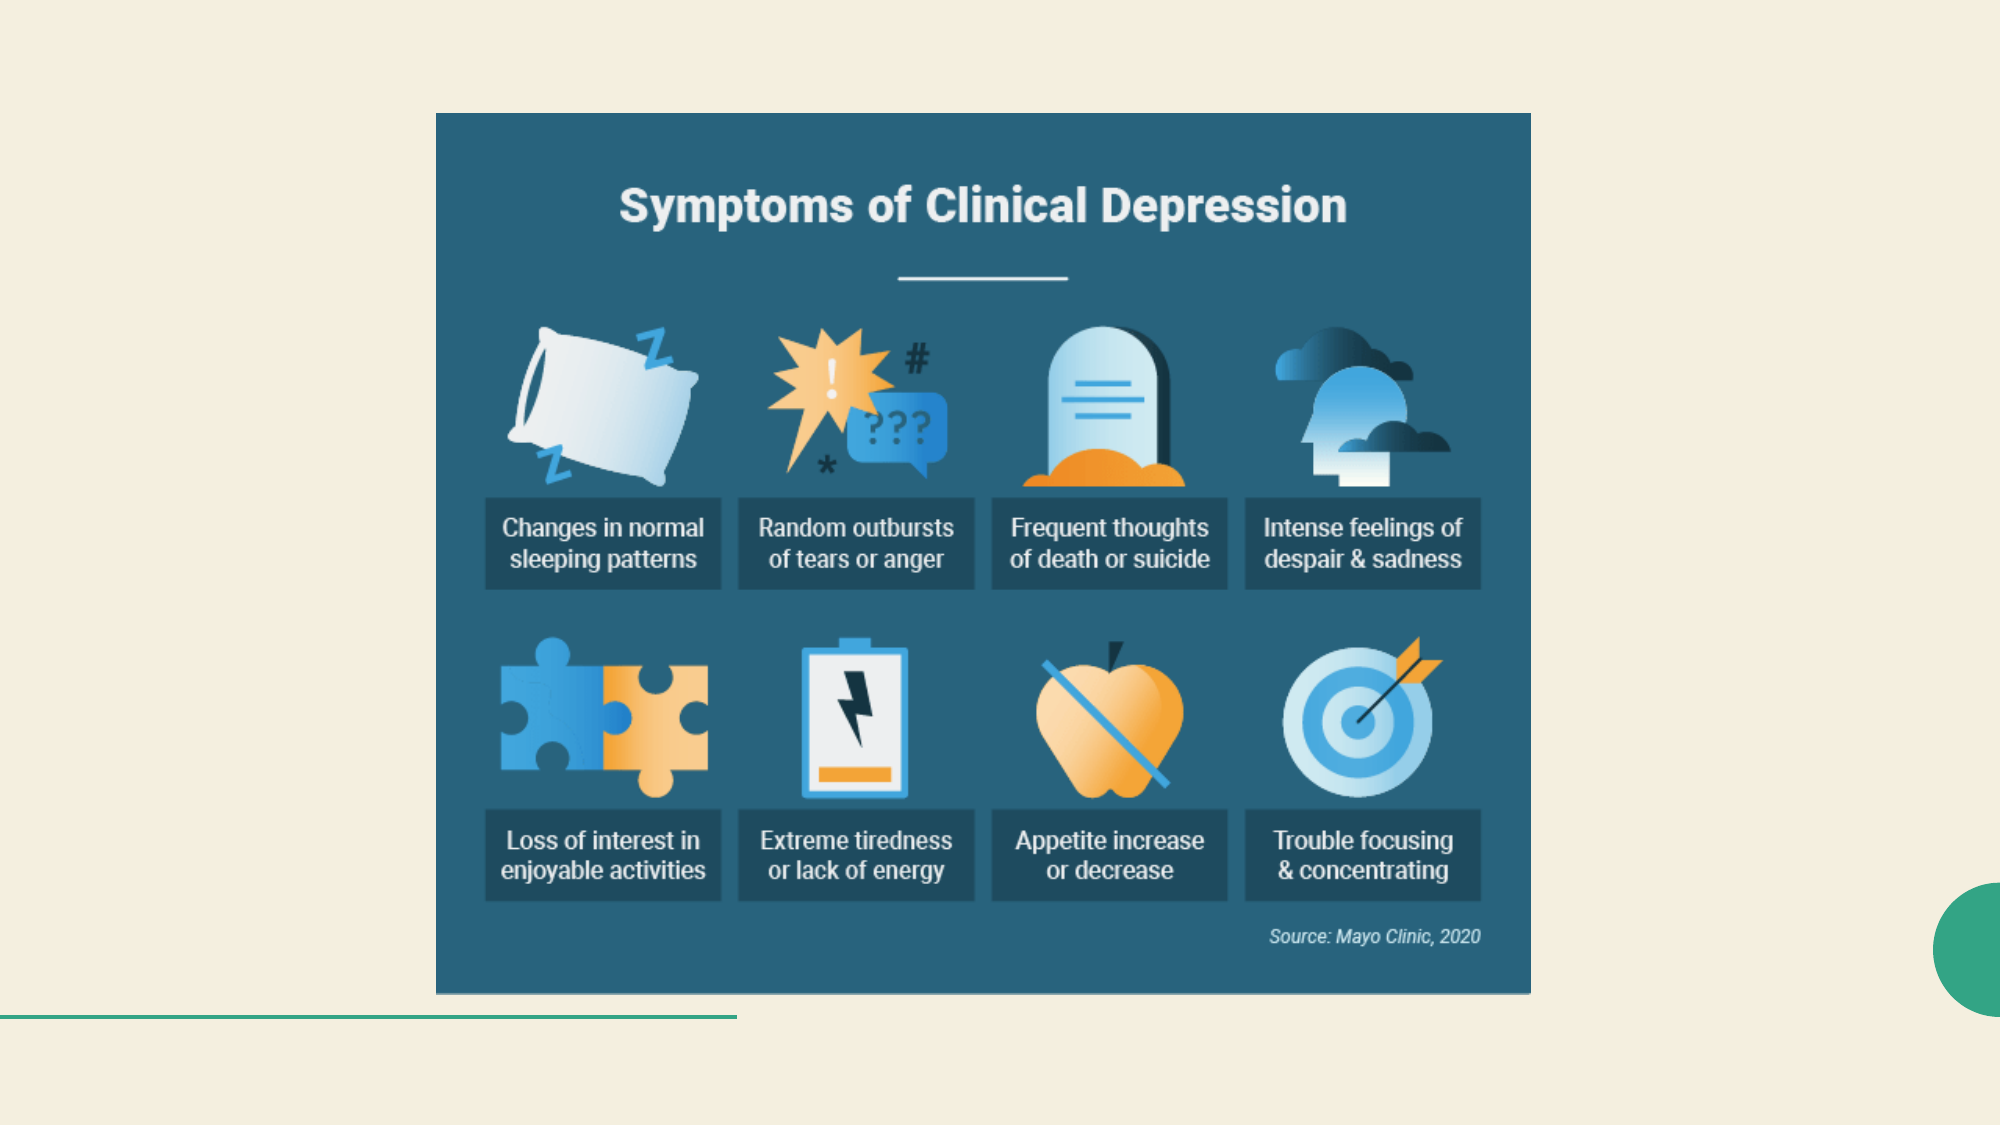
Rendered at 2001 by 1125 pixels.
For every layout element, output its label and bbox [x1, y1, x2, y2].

picture [436, 113, 1531, 995]
